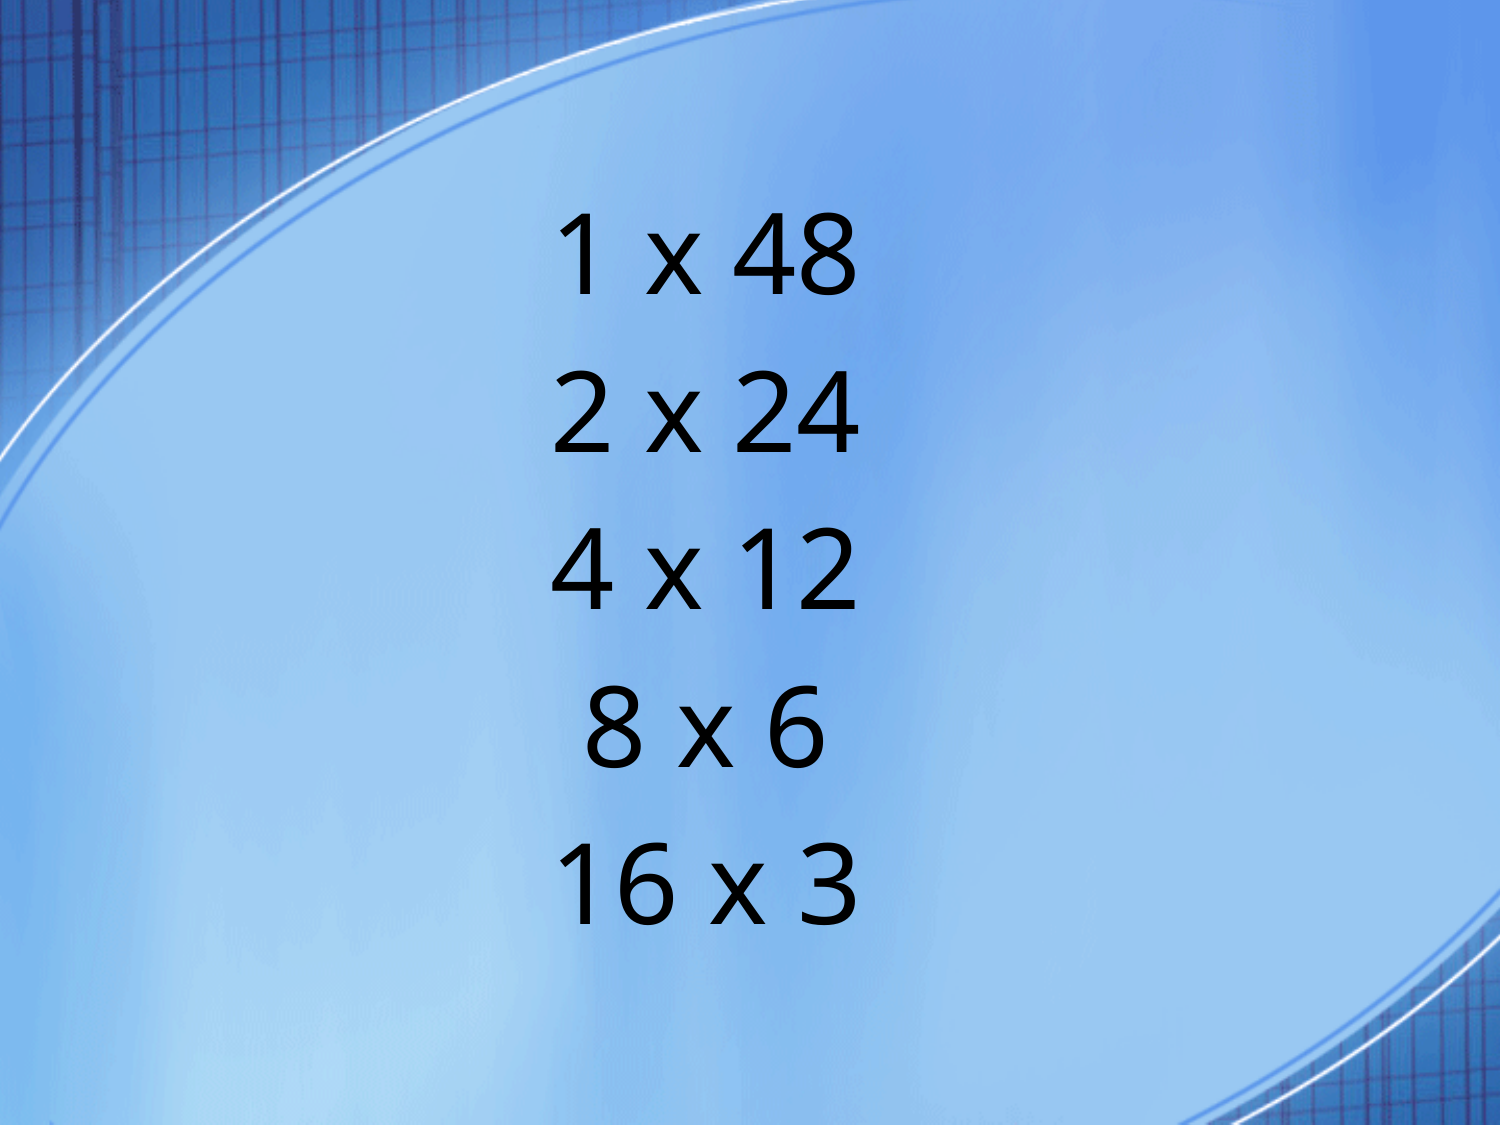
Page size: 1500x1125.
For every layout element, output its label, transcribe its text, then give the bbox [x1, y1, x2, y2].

picture [0, 0, 1500, 1125]
subtitle 1 x 48 2 x 24 4 x 12 8 x 6 16 x 3 [300, 174, 1113, 1025]
